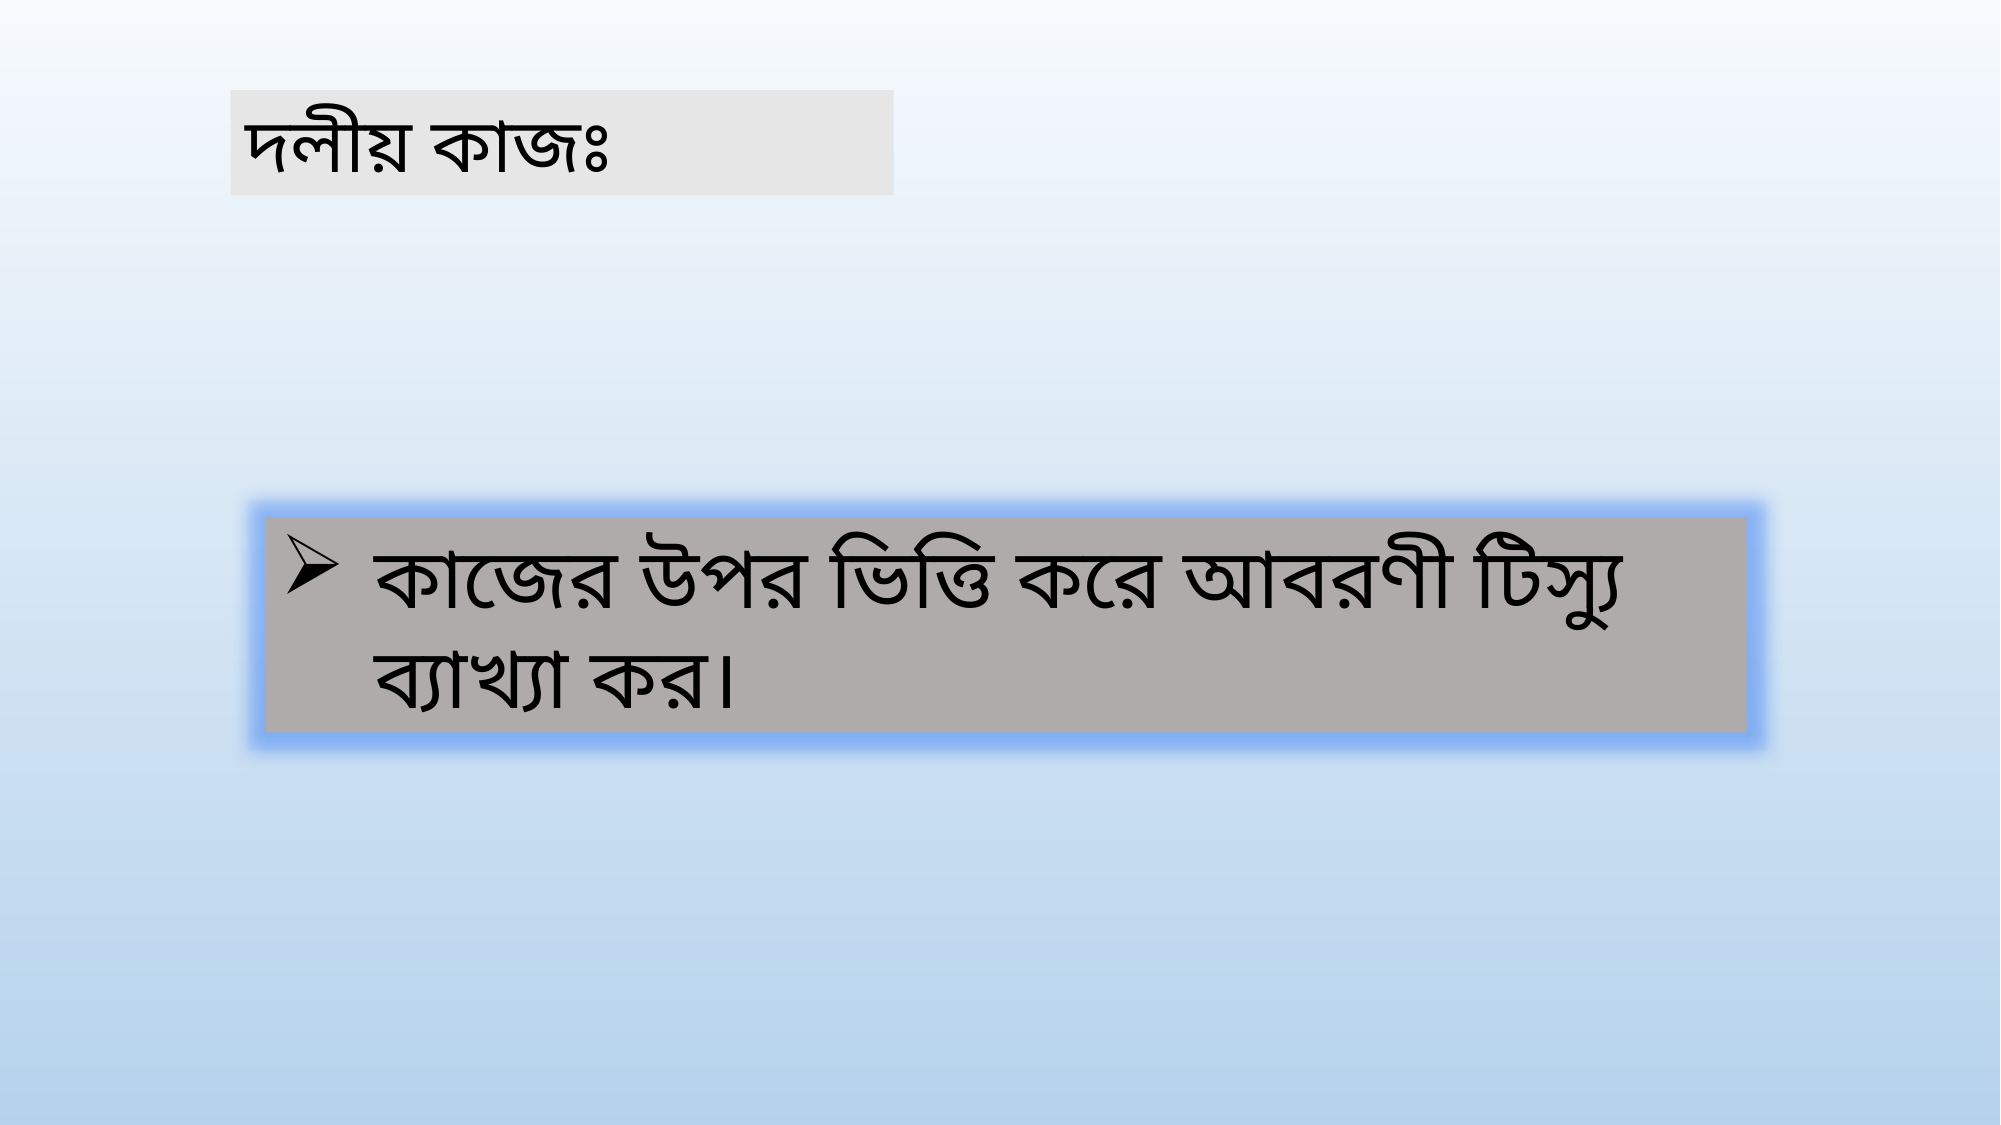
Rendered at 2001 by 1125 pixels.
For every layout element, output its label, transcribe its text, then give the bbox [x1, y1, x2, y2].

text_box কাজের উপর ভিত্তি করে আবরণী টিস্যু ব্যাখ্যা কর। [266, 517, 1747, 733]
text_box দলীয় কাজঃ [230, 90, 894, 195]
